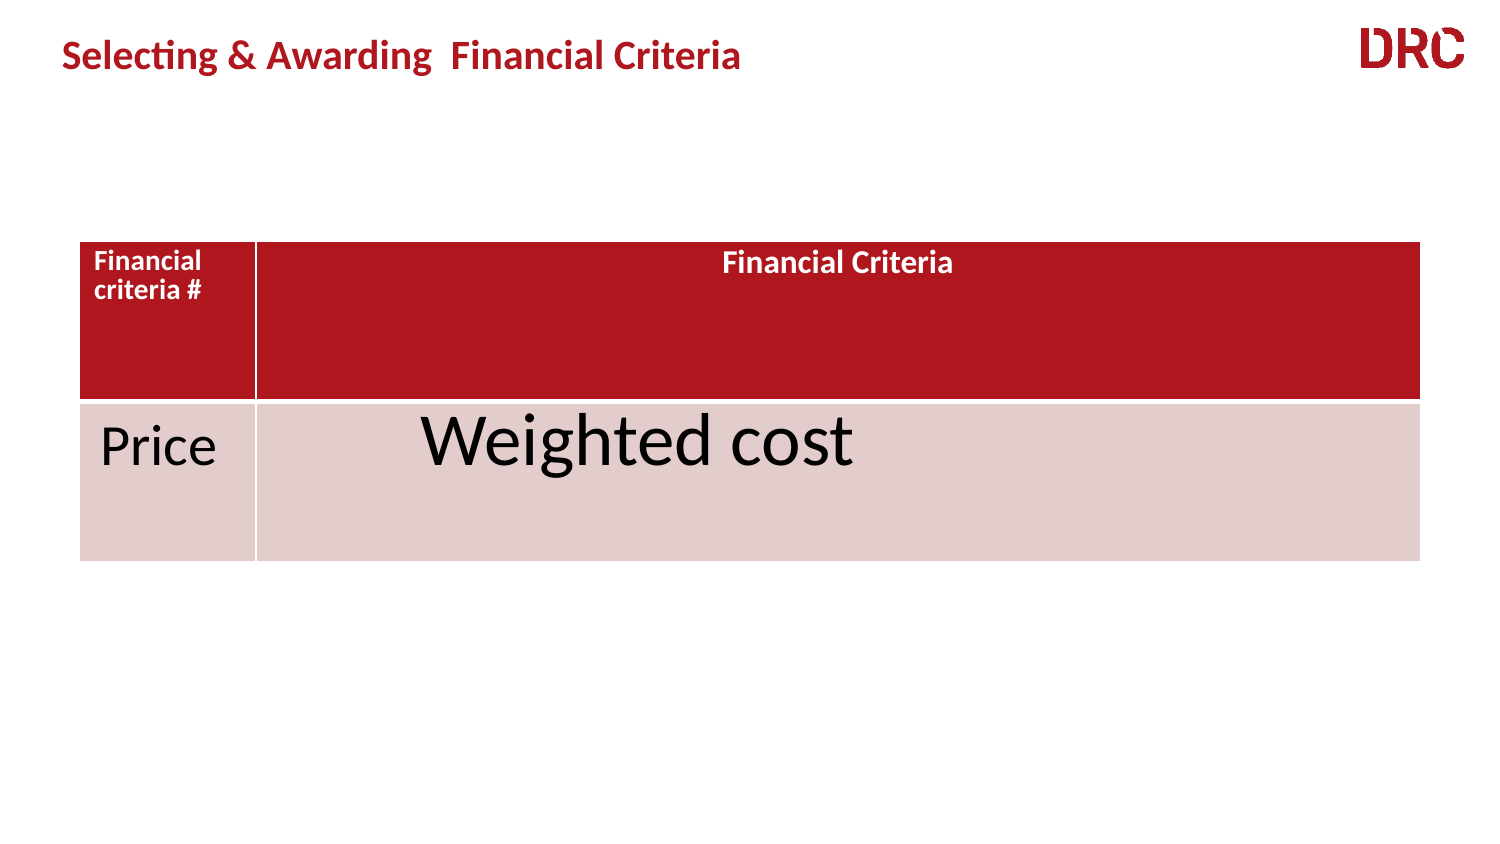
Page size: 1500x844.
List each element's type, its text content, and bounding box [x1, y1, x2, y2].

table_header Financial criteria # [80, 242, 255, 399]
picture [1359, 26, 1465, 69]
text_box Selecting & Awarding Financial Criteria [47, 20, 1287, 136]
table_cell Weighted cost [257, 404, 1420, 561]
table_cell Price [80, 404, 255, 561]
table_header Financial Criteria [257, 242, 1420, 399]
